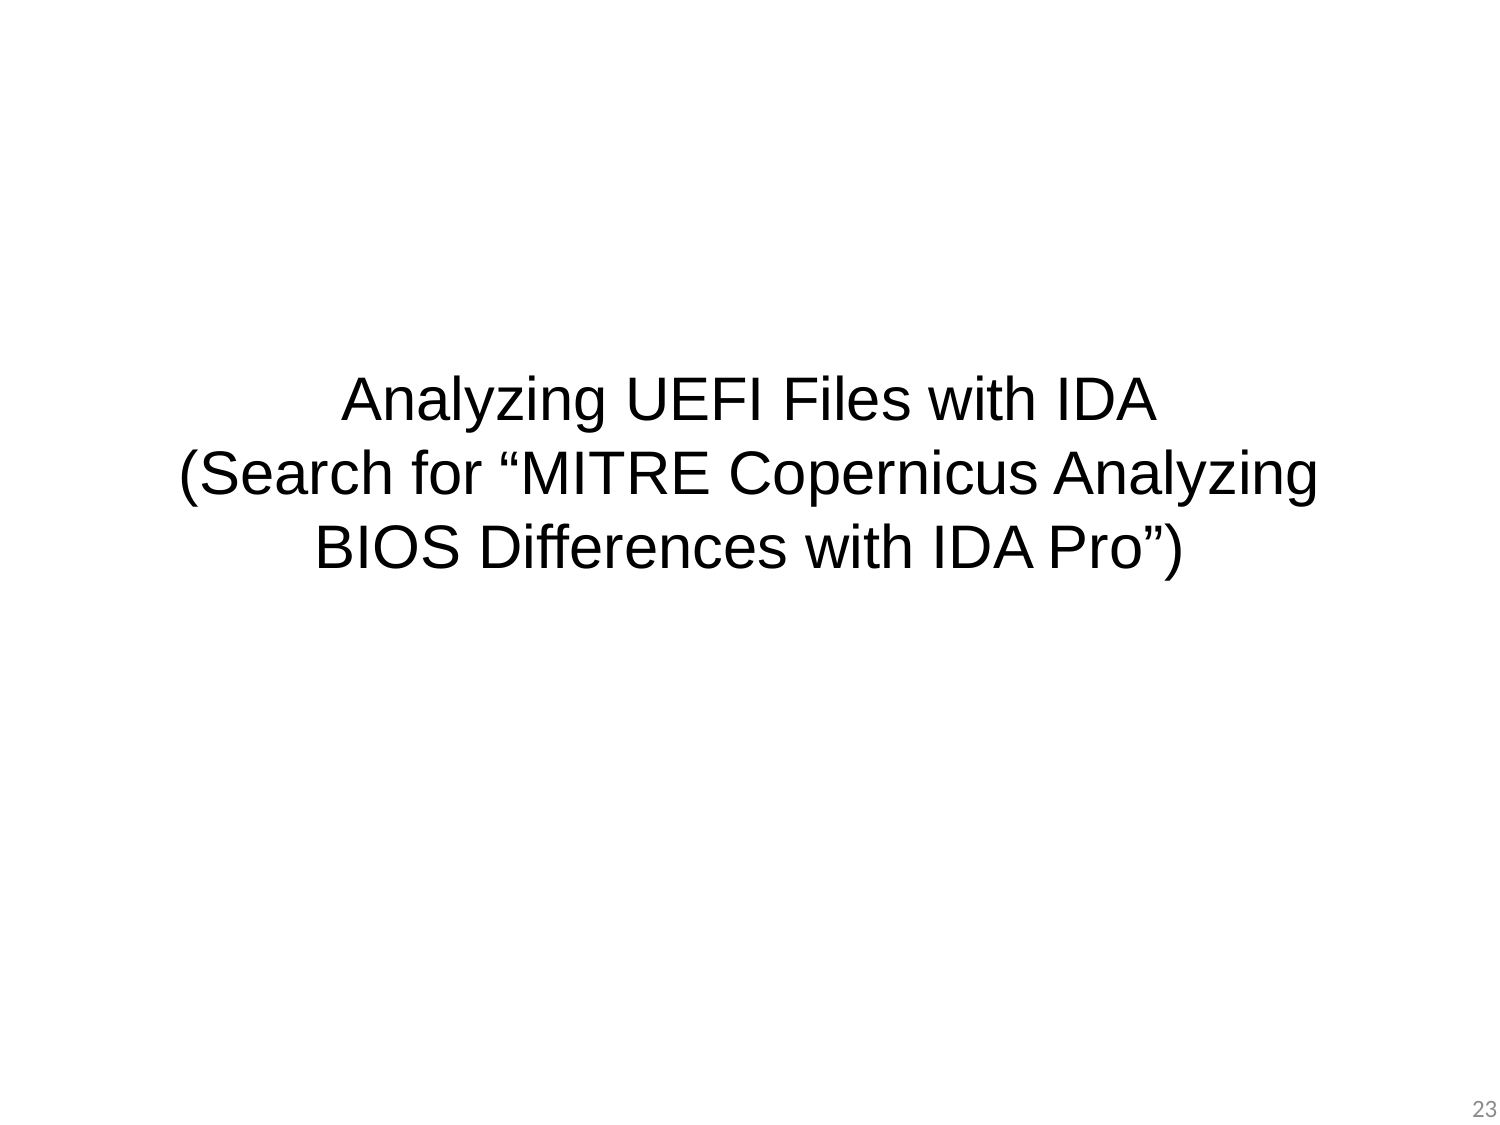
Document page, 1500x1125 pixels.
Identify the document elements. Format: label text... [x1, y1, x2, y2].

slide_number 23 [1162, 1077, 1500, 1125]
title Analyzing UEFI Files with IDA (Search for “MITRE Copernicus Analyzing BIOS Differences with IDA Pro”) [112, 349, 1388, 591]
